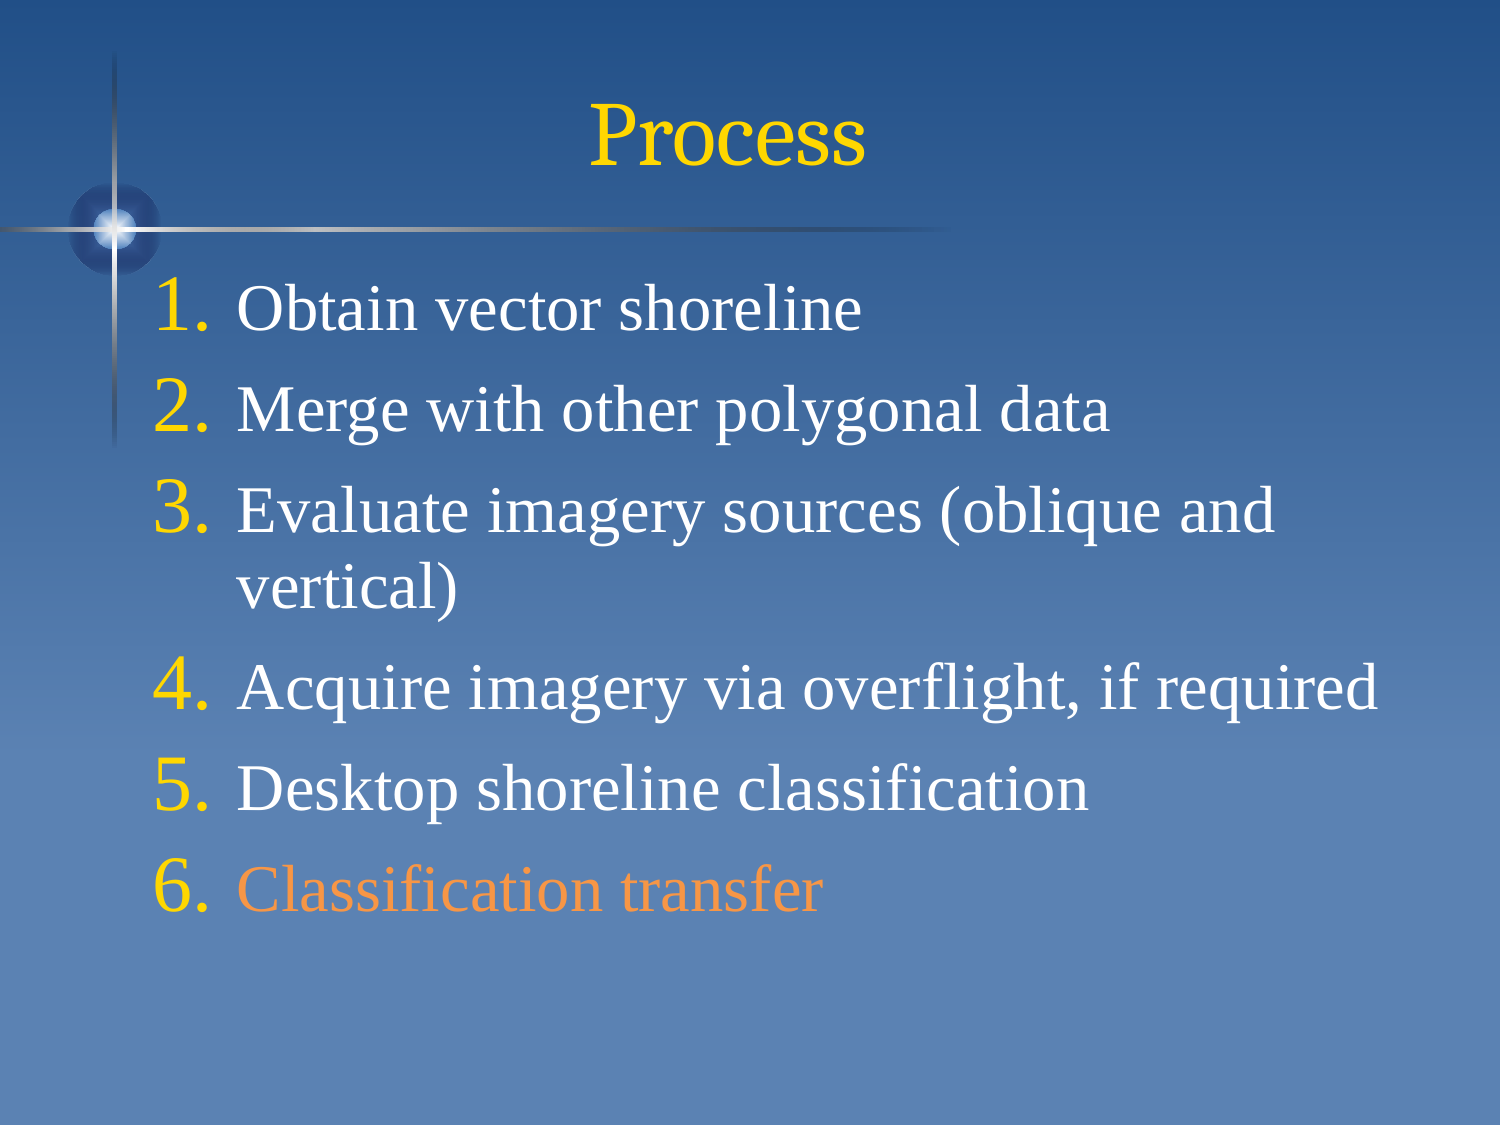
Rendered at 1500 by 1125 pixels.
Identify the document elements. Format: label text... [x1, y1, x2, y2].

list Obtain vector shoreline Merge with other polygonal data Evaluate imagery sources (oblique and vertical) Acquire imagery via overflight, if required Desktop shoreline classification Classification transfer [137, 262, 1426, 951]
title Process [137, 44, 1320, 213]
